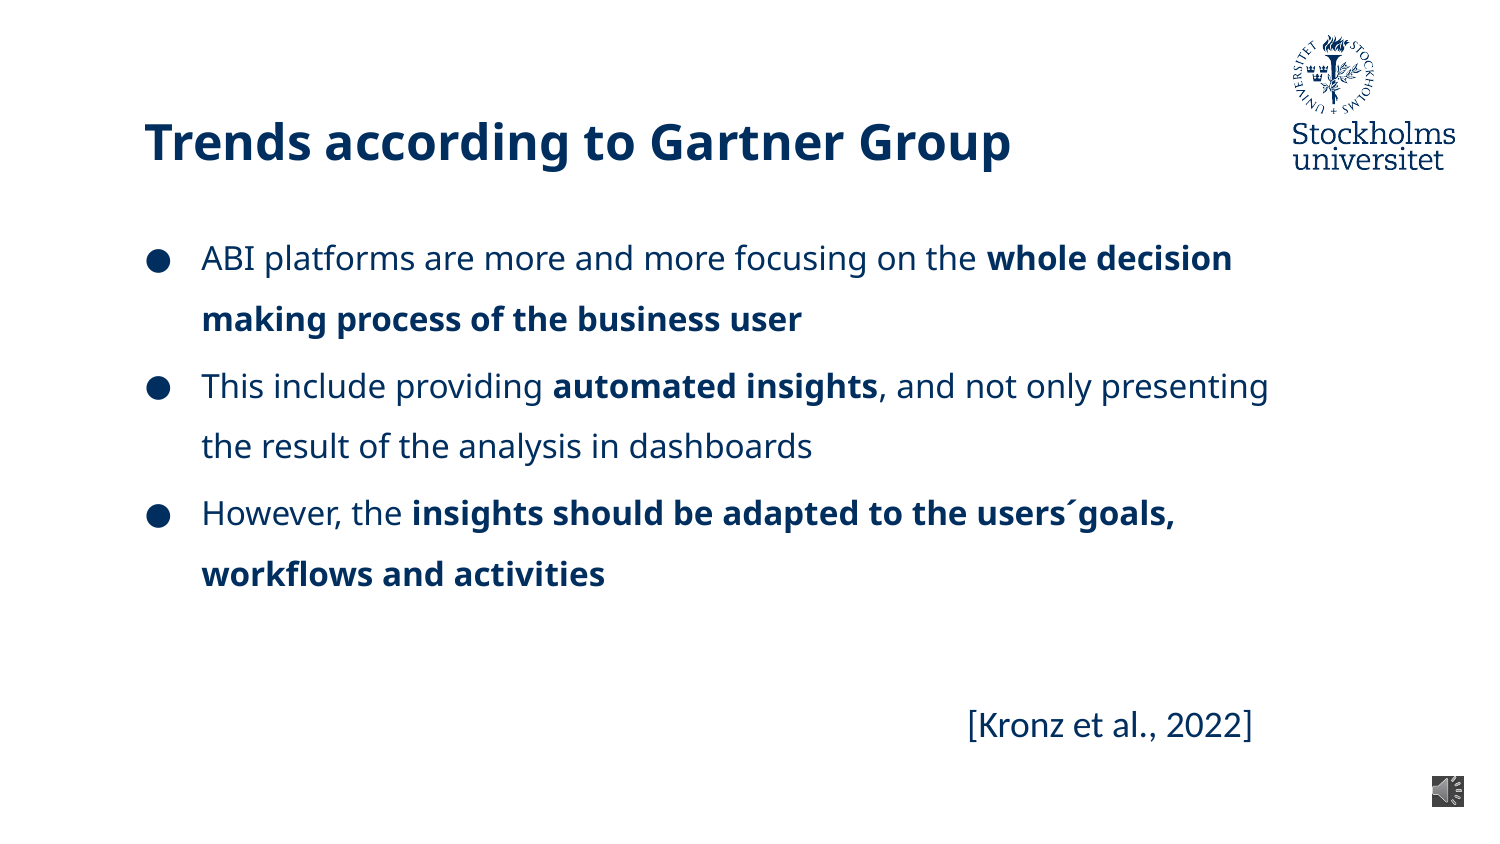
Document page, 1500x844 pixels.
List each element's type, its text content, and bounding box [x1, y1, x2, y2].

list ABI platforms are more and more focusing on the whole decision making process of the business user This include providing automated insights, and not only presenting the result of the analysis in dashboards However, the insights should be adapted to the users´goals, workflows and activities [129, 209, 1321, 794]
picture [1430, 774, 1465, 809]
title Trends according to Gartner Group [129, 102, 1254, 201]
text_box [Kronz et al., 2022] [952, 692, 1269, 753]
picture [1293, 35, 1455, 170]
